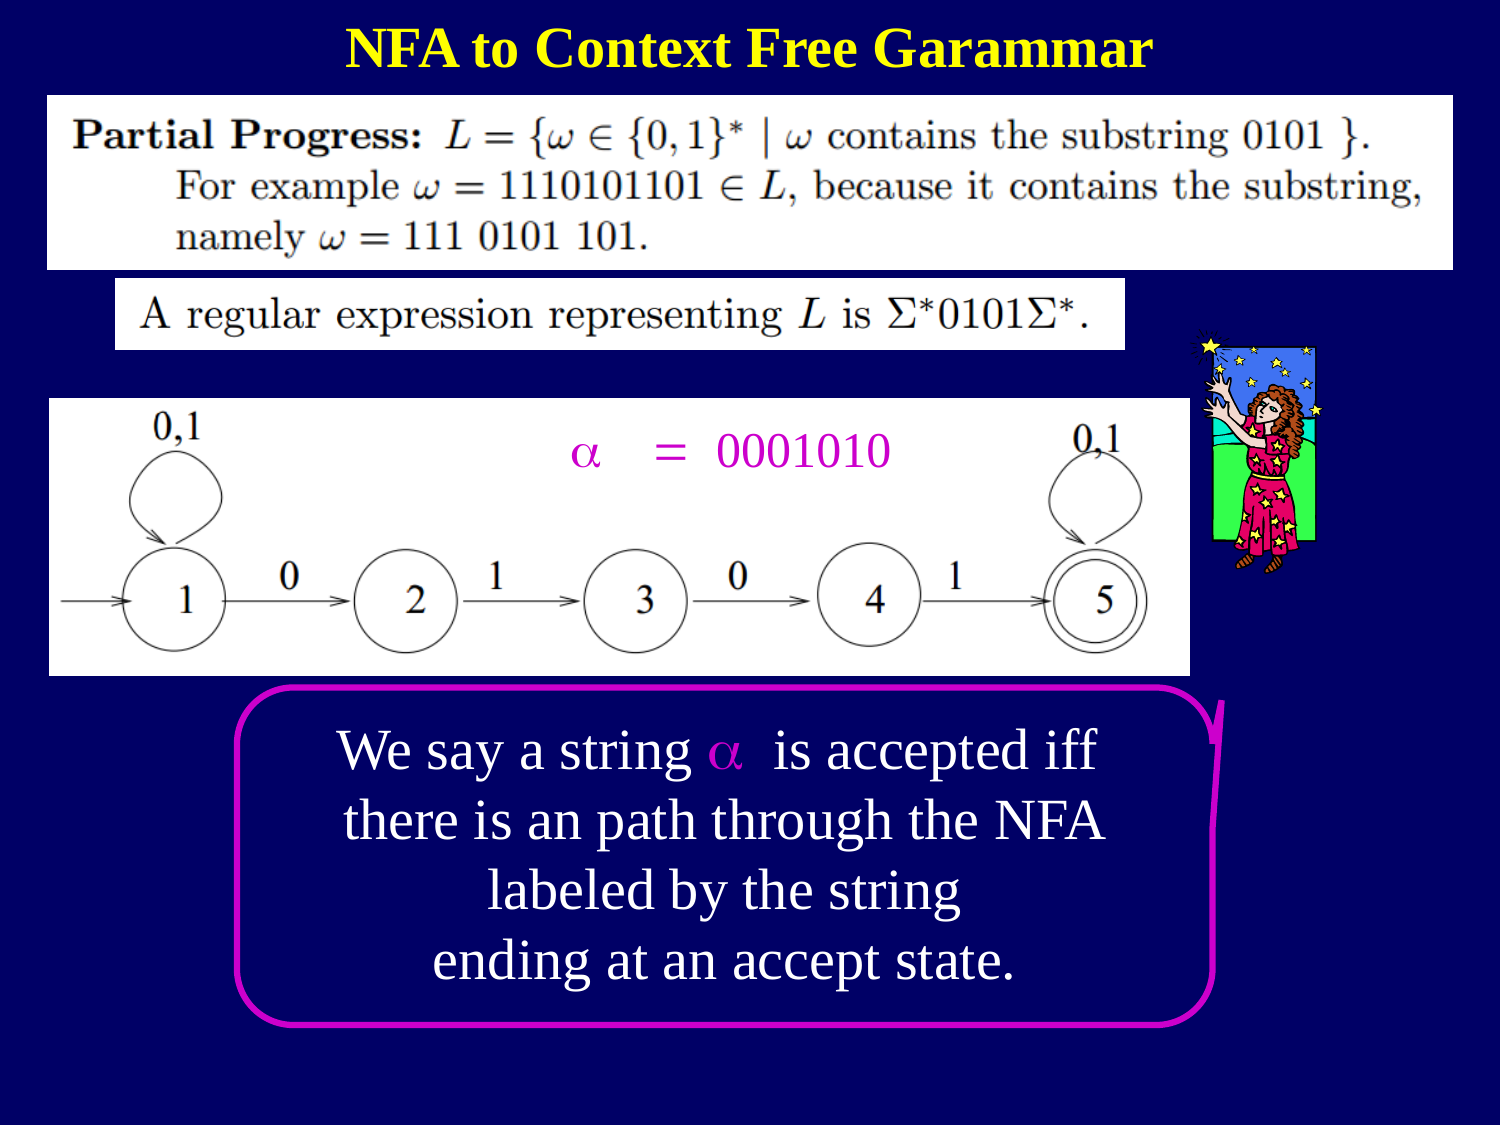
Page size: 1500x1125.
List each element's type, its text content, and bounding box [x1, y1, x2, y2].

picture [115, 277, 1126, 351]
picture [49, 398, 1190, 677]
text_box We say a string a is accepted iff there is an path through the NFA labeled by the string ending at an accept state. [236, 687, 1222, 1026]
picture [47, 95, 1453, 270]
text_box NFA to Context Free Garammar [112, 0, 1388, 94]
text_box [1189, 328, 1325, 575]
